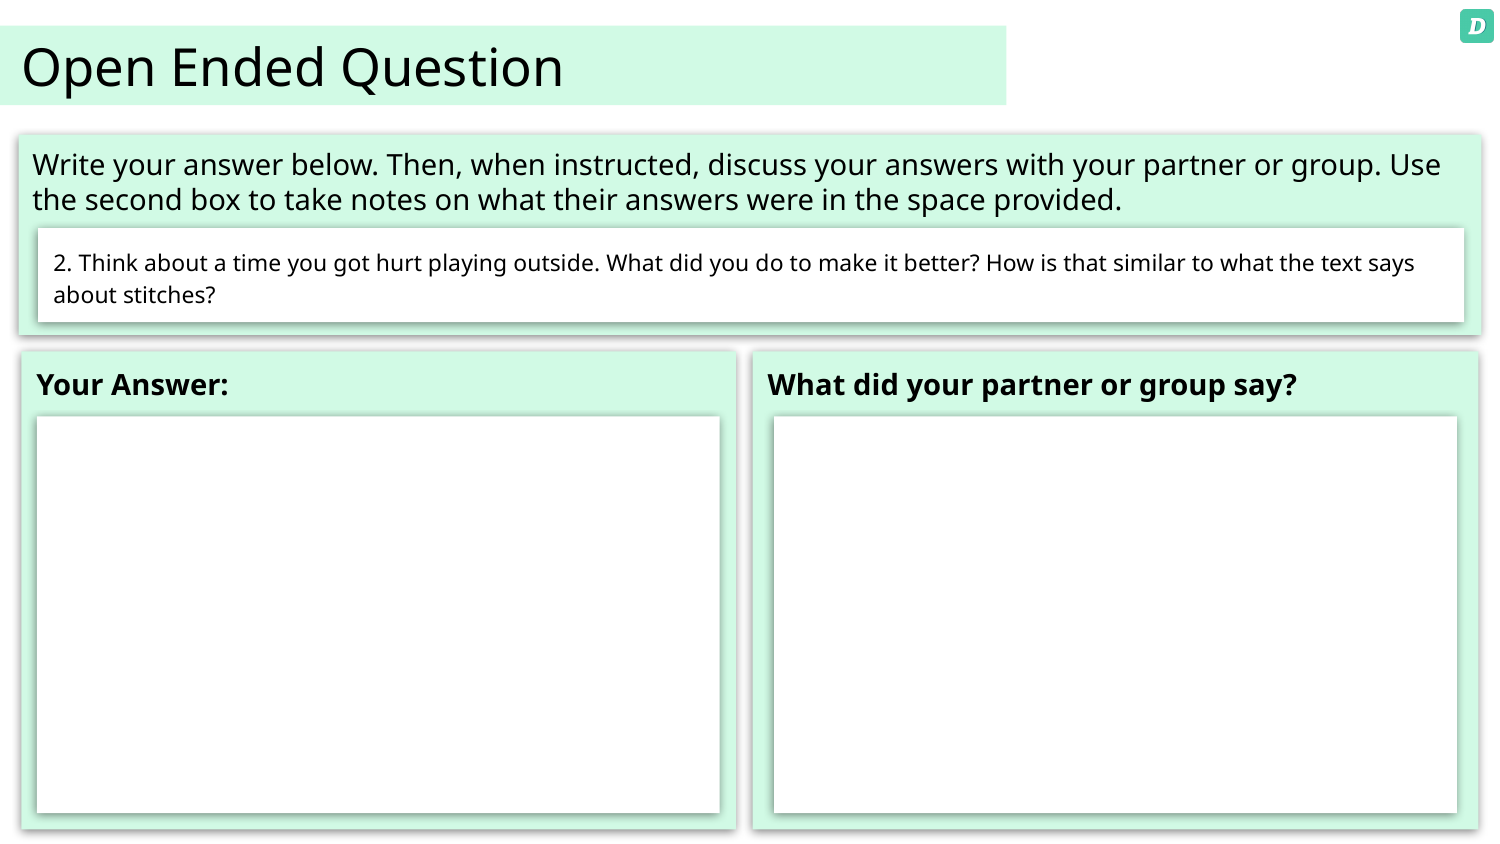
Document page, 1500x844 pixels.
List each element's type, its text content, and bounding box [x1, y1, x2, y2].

title Open Ended Question [6, 18, 1075, 113]
text_box Write your answer below. Then, when instructed, discuss your answers with your partner or group. Use the second box to take notes on what their answers were in the space provided. [17, 131, 1485, 233]
subtitle 2. Think about a time you got hurt playing outside. What did you do to make it better? How is that similar to what the text says about stitches? [38, 233, 1465, 324]
picture [1460, 9, 1494, 43]
